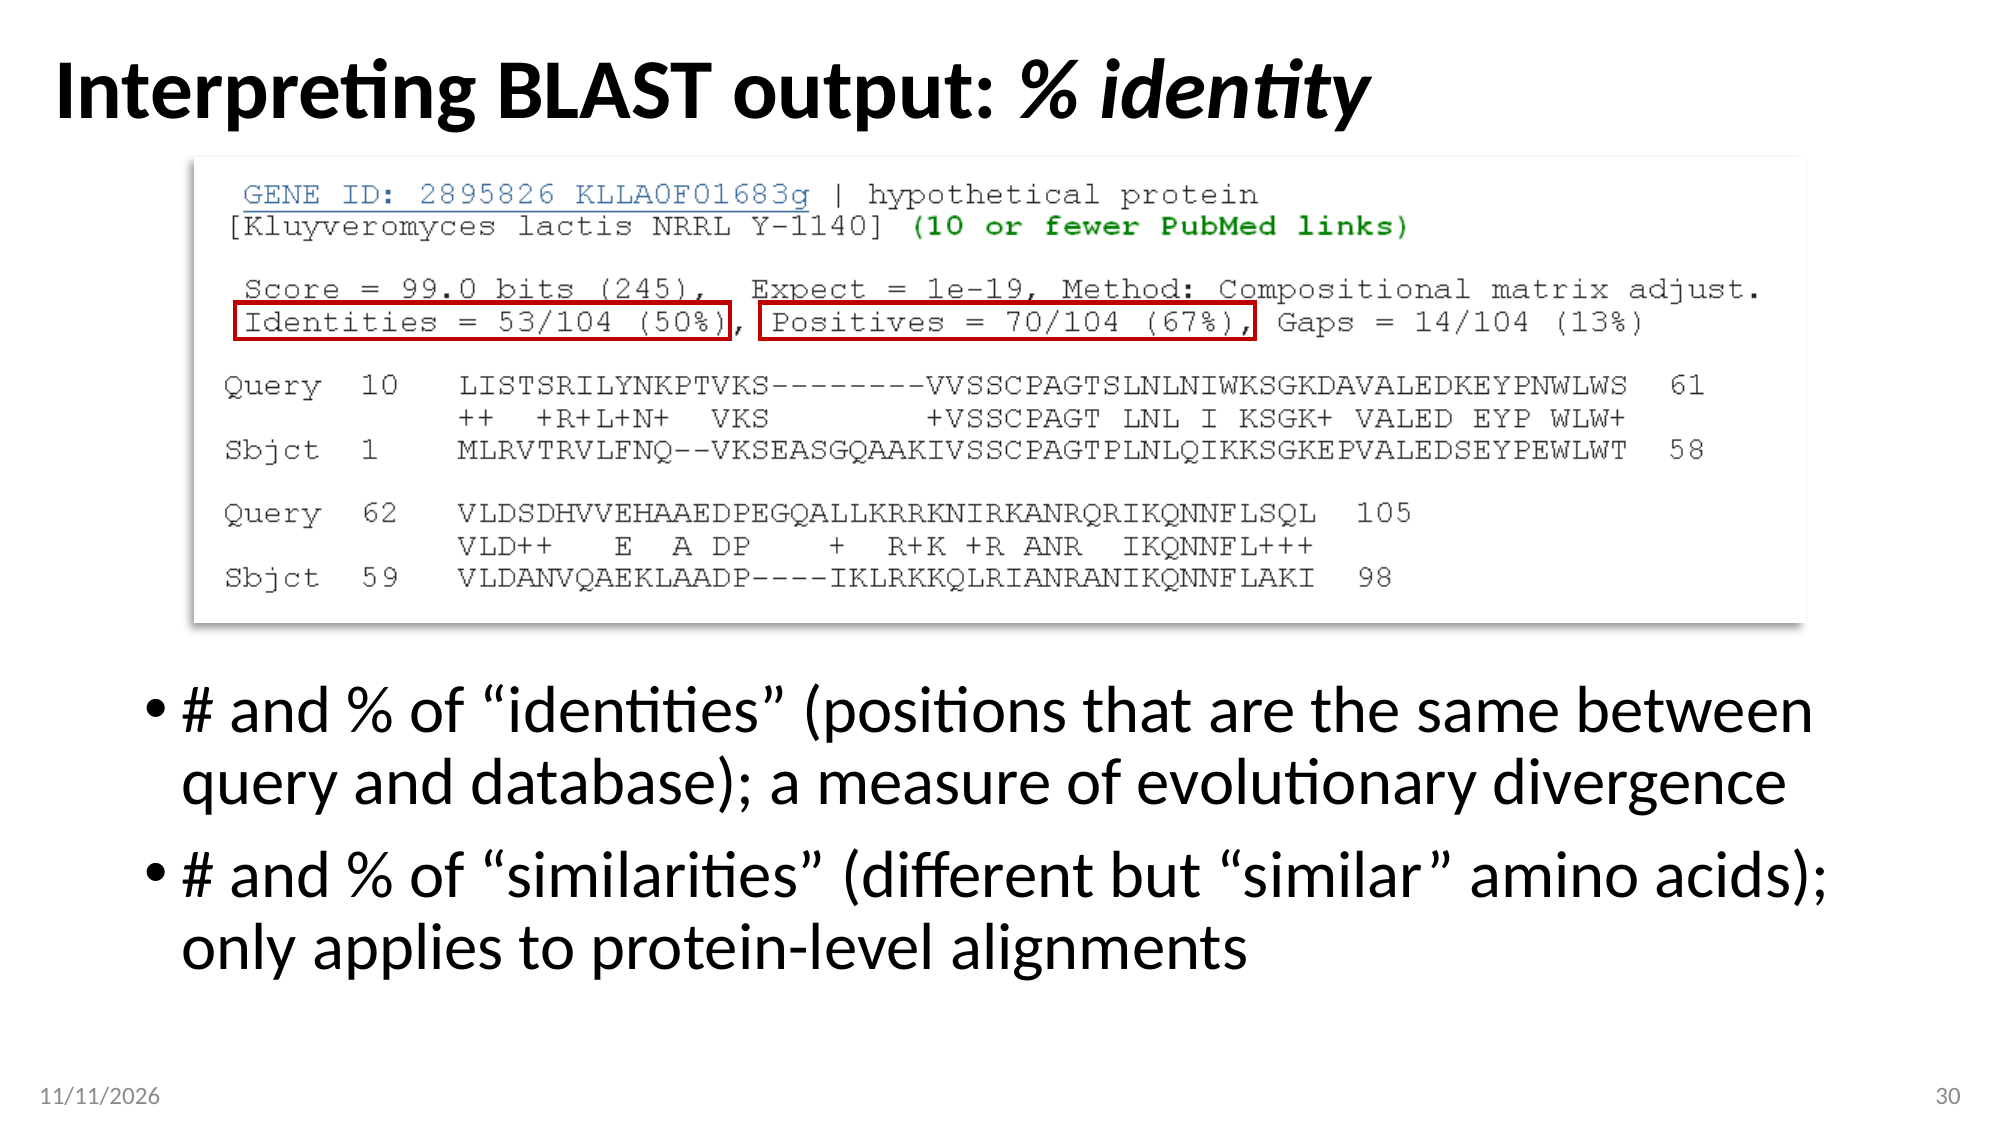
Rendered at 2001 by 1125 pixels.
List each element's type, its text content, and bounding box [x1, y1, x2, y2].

list # and % of “identities” (positions that are the same between query and database); a measure of evolutionary divergence # and % of “similarities” (different but “similar” amino acids); only applies to protein-level alignments [129, 667, 1870, 927]
slide_number 30 [1510, 1064, 1961, 1125]
picture [194, 157, 1806, 623]
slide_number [39, 1064, 490, 1125]
title Interpreting BLAST output: % identity [39, 37, 1961, 145]
